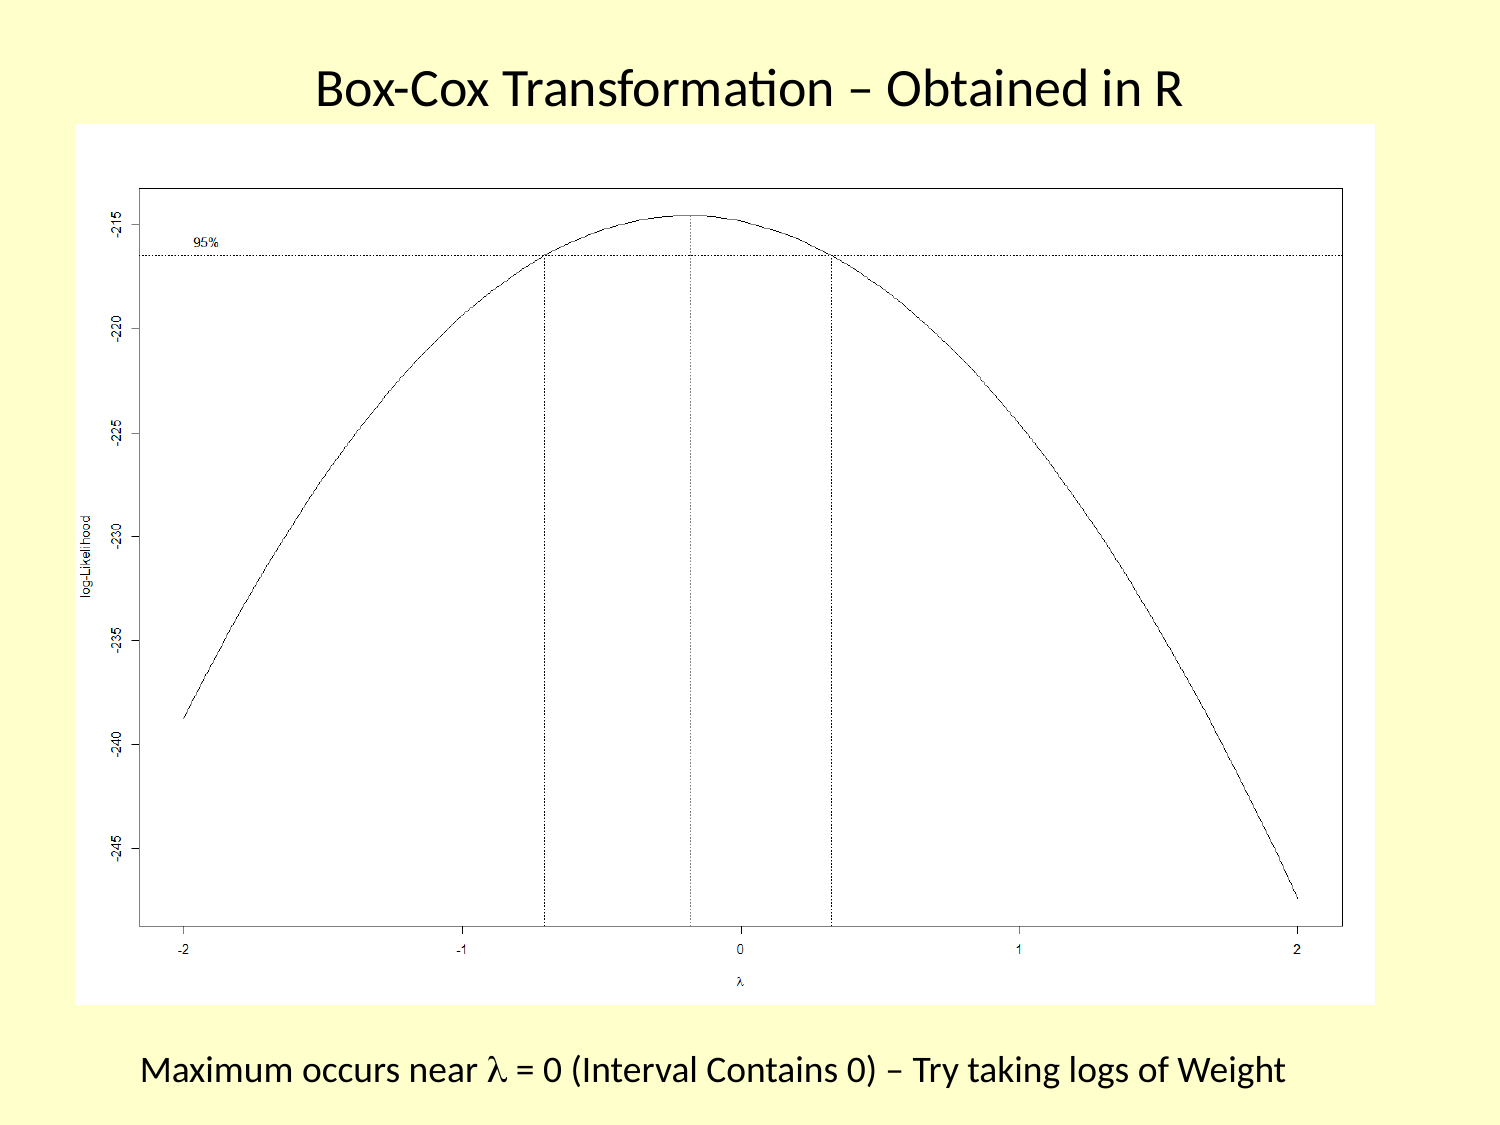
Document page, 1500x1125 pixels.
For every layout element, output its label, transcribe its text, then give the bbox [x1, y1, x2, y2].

title Box-Cox Transformation – Obtained in R [75, 45, 1425, 125]
text_box Maximum occurs near l = 0 (Interval Contains 0) – Try taking logs of Weight [124, 1037, 1400, 1098]
picture [74, 124, 1376, 1006]
